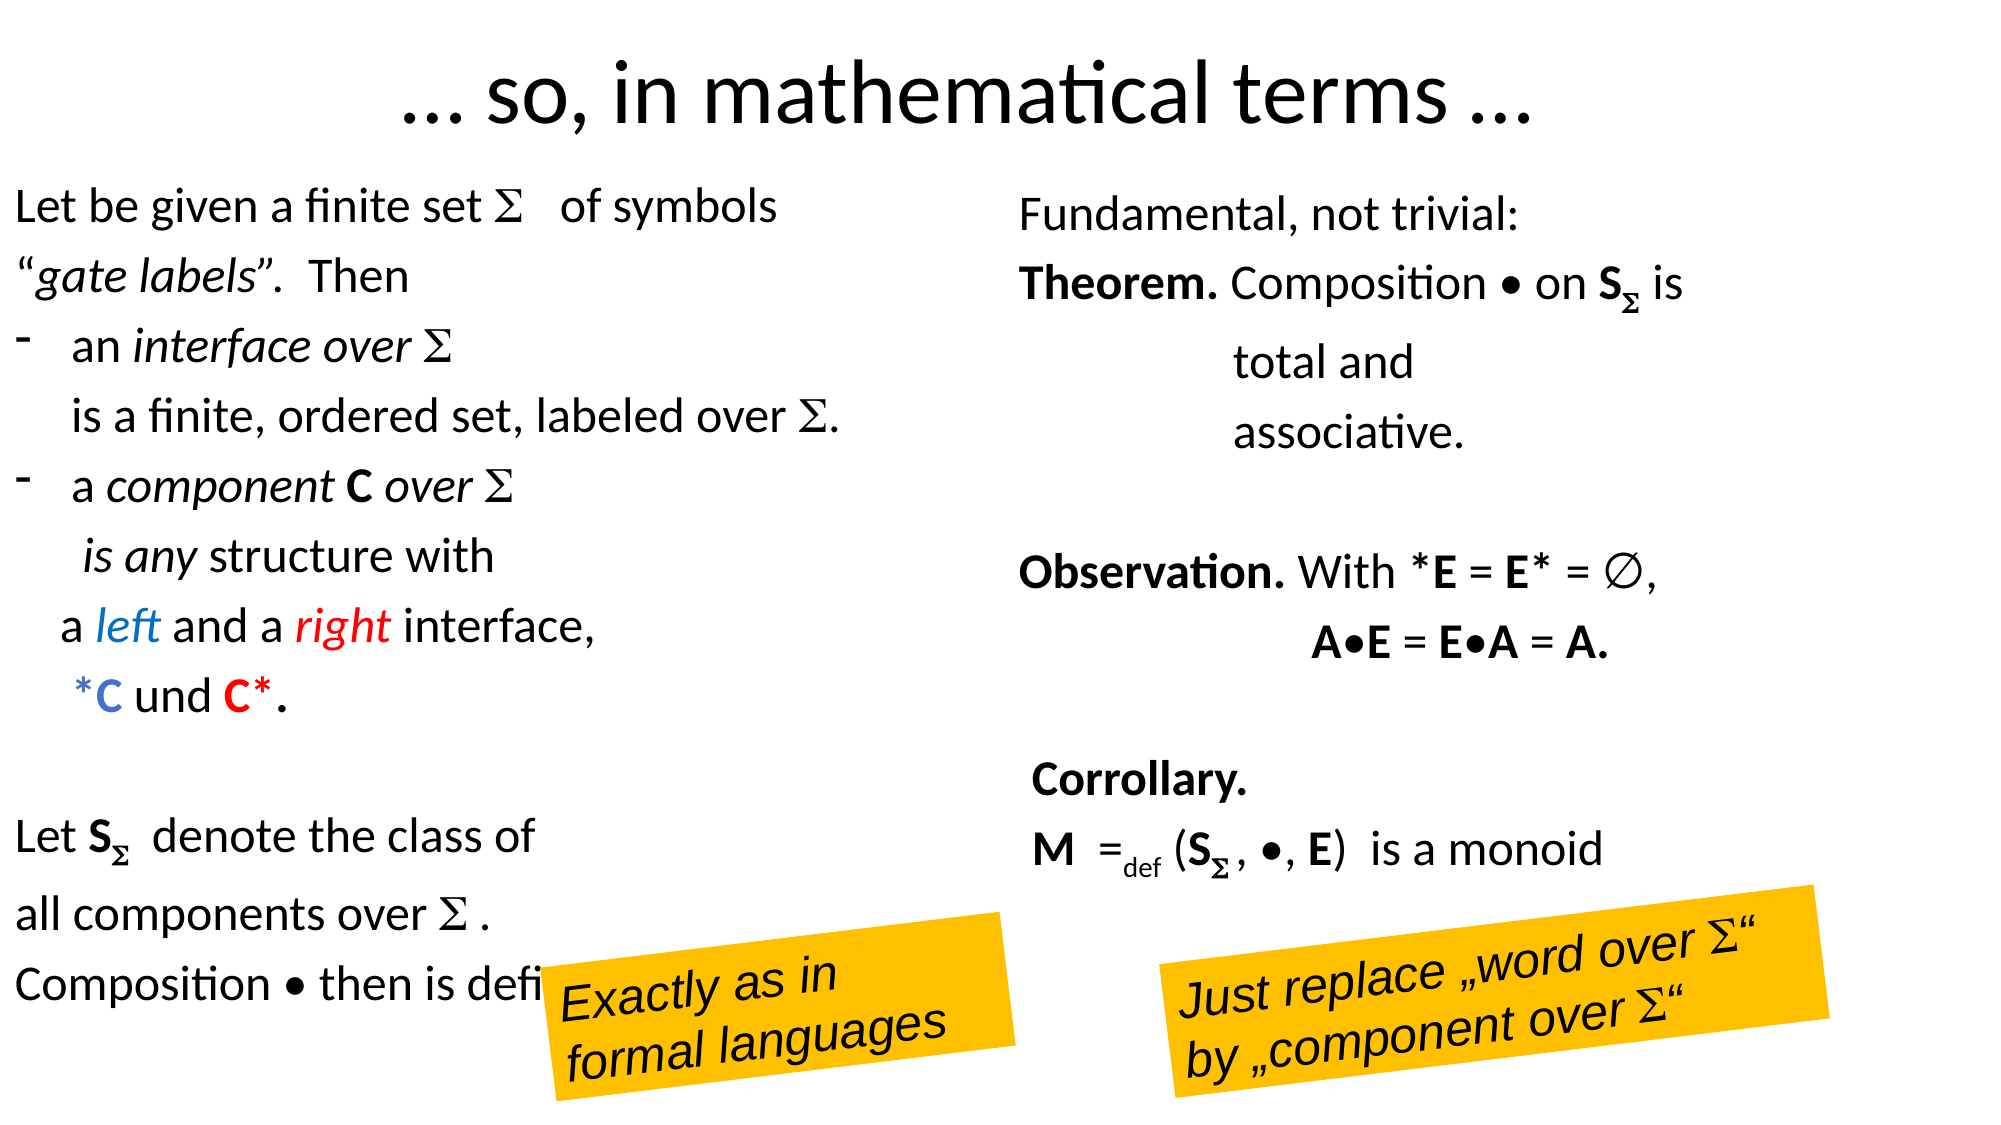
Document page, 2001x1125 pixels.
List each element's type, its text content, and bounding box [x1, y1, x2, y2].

text_box Let be given a finite set  of symbols “gate labels”. Then an interface over  is a finite, ordered set, labeled over . a component C over  is any structure with a left and a right interface, *C und C*. Let S denote the class of all components over  . Composition • then is defined on S . [0, 165, 965, 1077]
text_box Fundamental, not trivial: Theorem. Composition • on S is total and associative. Observation. With *E = E* = ∅, A•E = E•A = A. [1004, 172, 1796, 700]
text_box Exactly as in formal languages [540, 911, 1016, 1102]
text_box Just replace „word over “ by „component over “ [1159, 884, 1830, 1098]
text_box Corrollary. M =def (S , •, E) is a monoid [1017, 738, 1769, 944]
text_box … so, in mathematical terms … [220, 20, 1716, 153]
